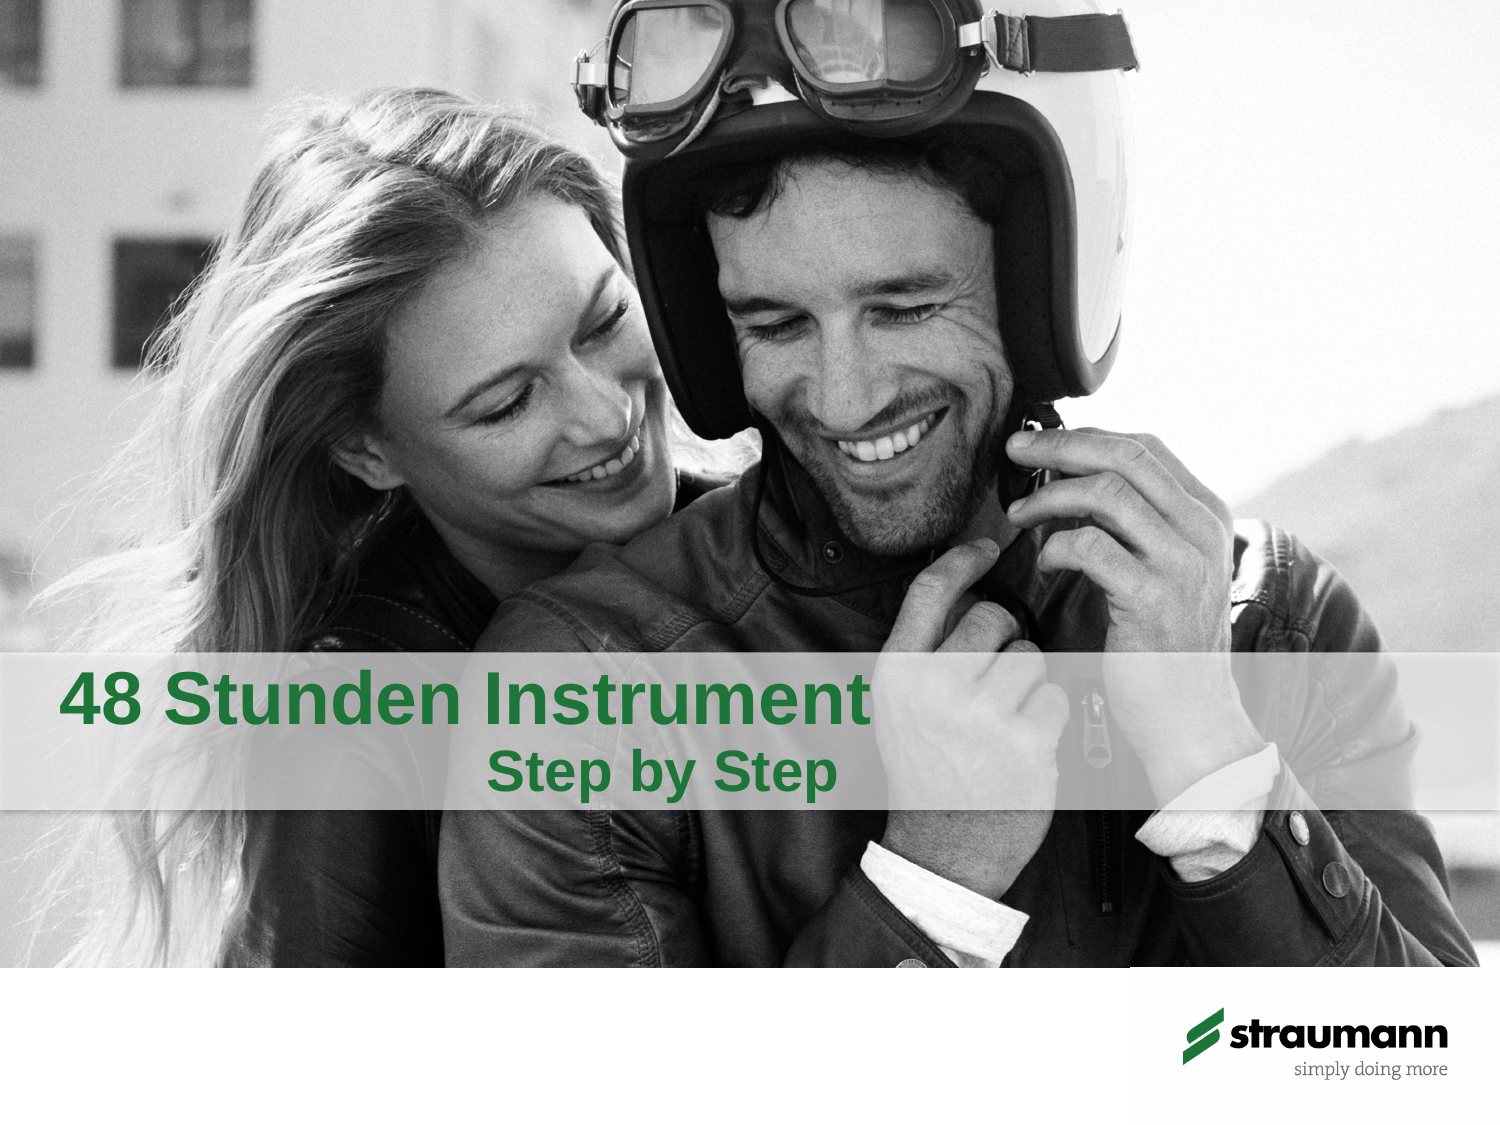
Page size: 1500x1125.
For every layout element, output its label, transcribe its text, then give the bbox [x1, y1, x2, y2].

title 48 Stunden Instrument [59, 642, 1444, 734]
picture [0, 810, 1500, 1125]
subtitle Step by Step [486, 734, 1450, 803]
picture [0, 0, 1500, 652]
